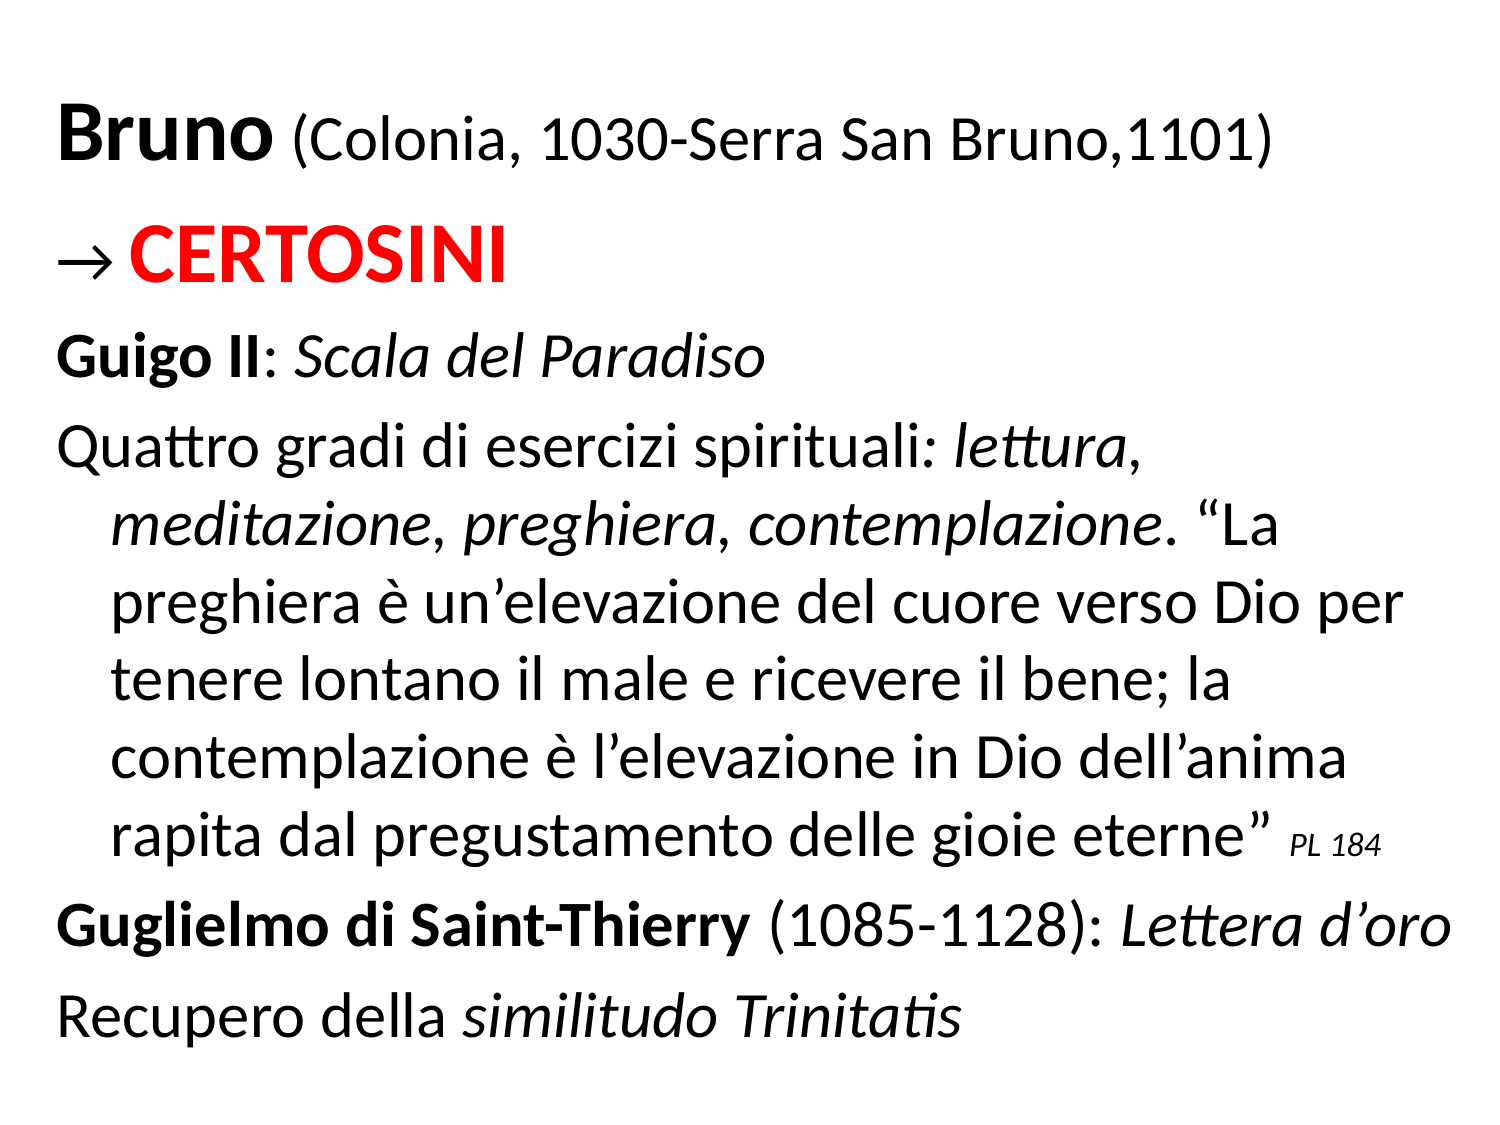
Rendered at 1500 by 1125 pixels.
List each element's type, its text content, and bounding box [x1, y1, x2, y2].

list Bruno (Colonia, 1030-Serra San Bruno,1101) → CERTOSINI Guigo II: Scala del Paradiso Quattro gradi di esercizi spirituali: lettura, meditazione, preghiera, contemplazione. “La preghiera è un’elevazione del cuore verso Dio per tenere lontano il male e ricevere il bene; la contemplazione è l’elevazione in Dio dell’anima rapita dal pregustamento delle gioie eterne” PL 184 Guglielmo di Saint-Thierry (1085-1128): Lettera d’oro Recupero della similitudo Trinitatis [41, 66, 1471, 1083]
